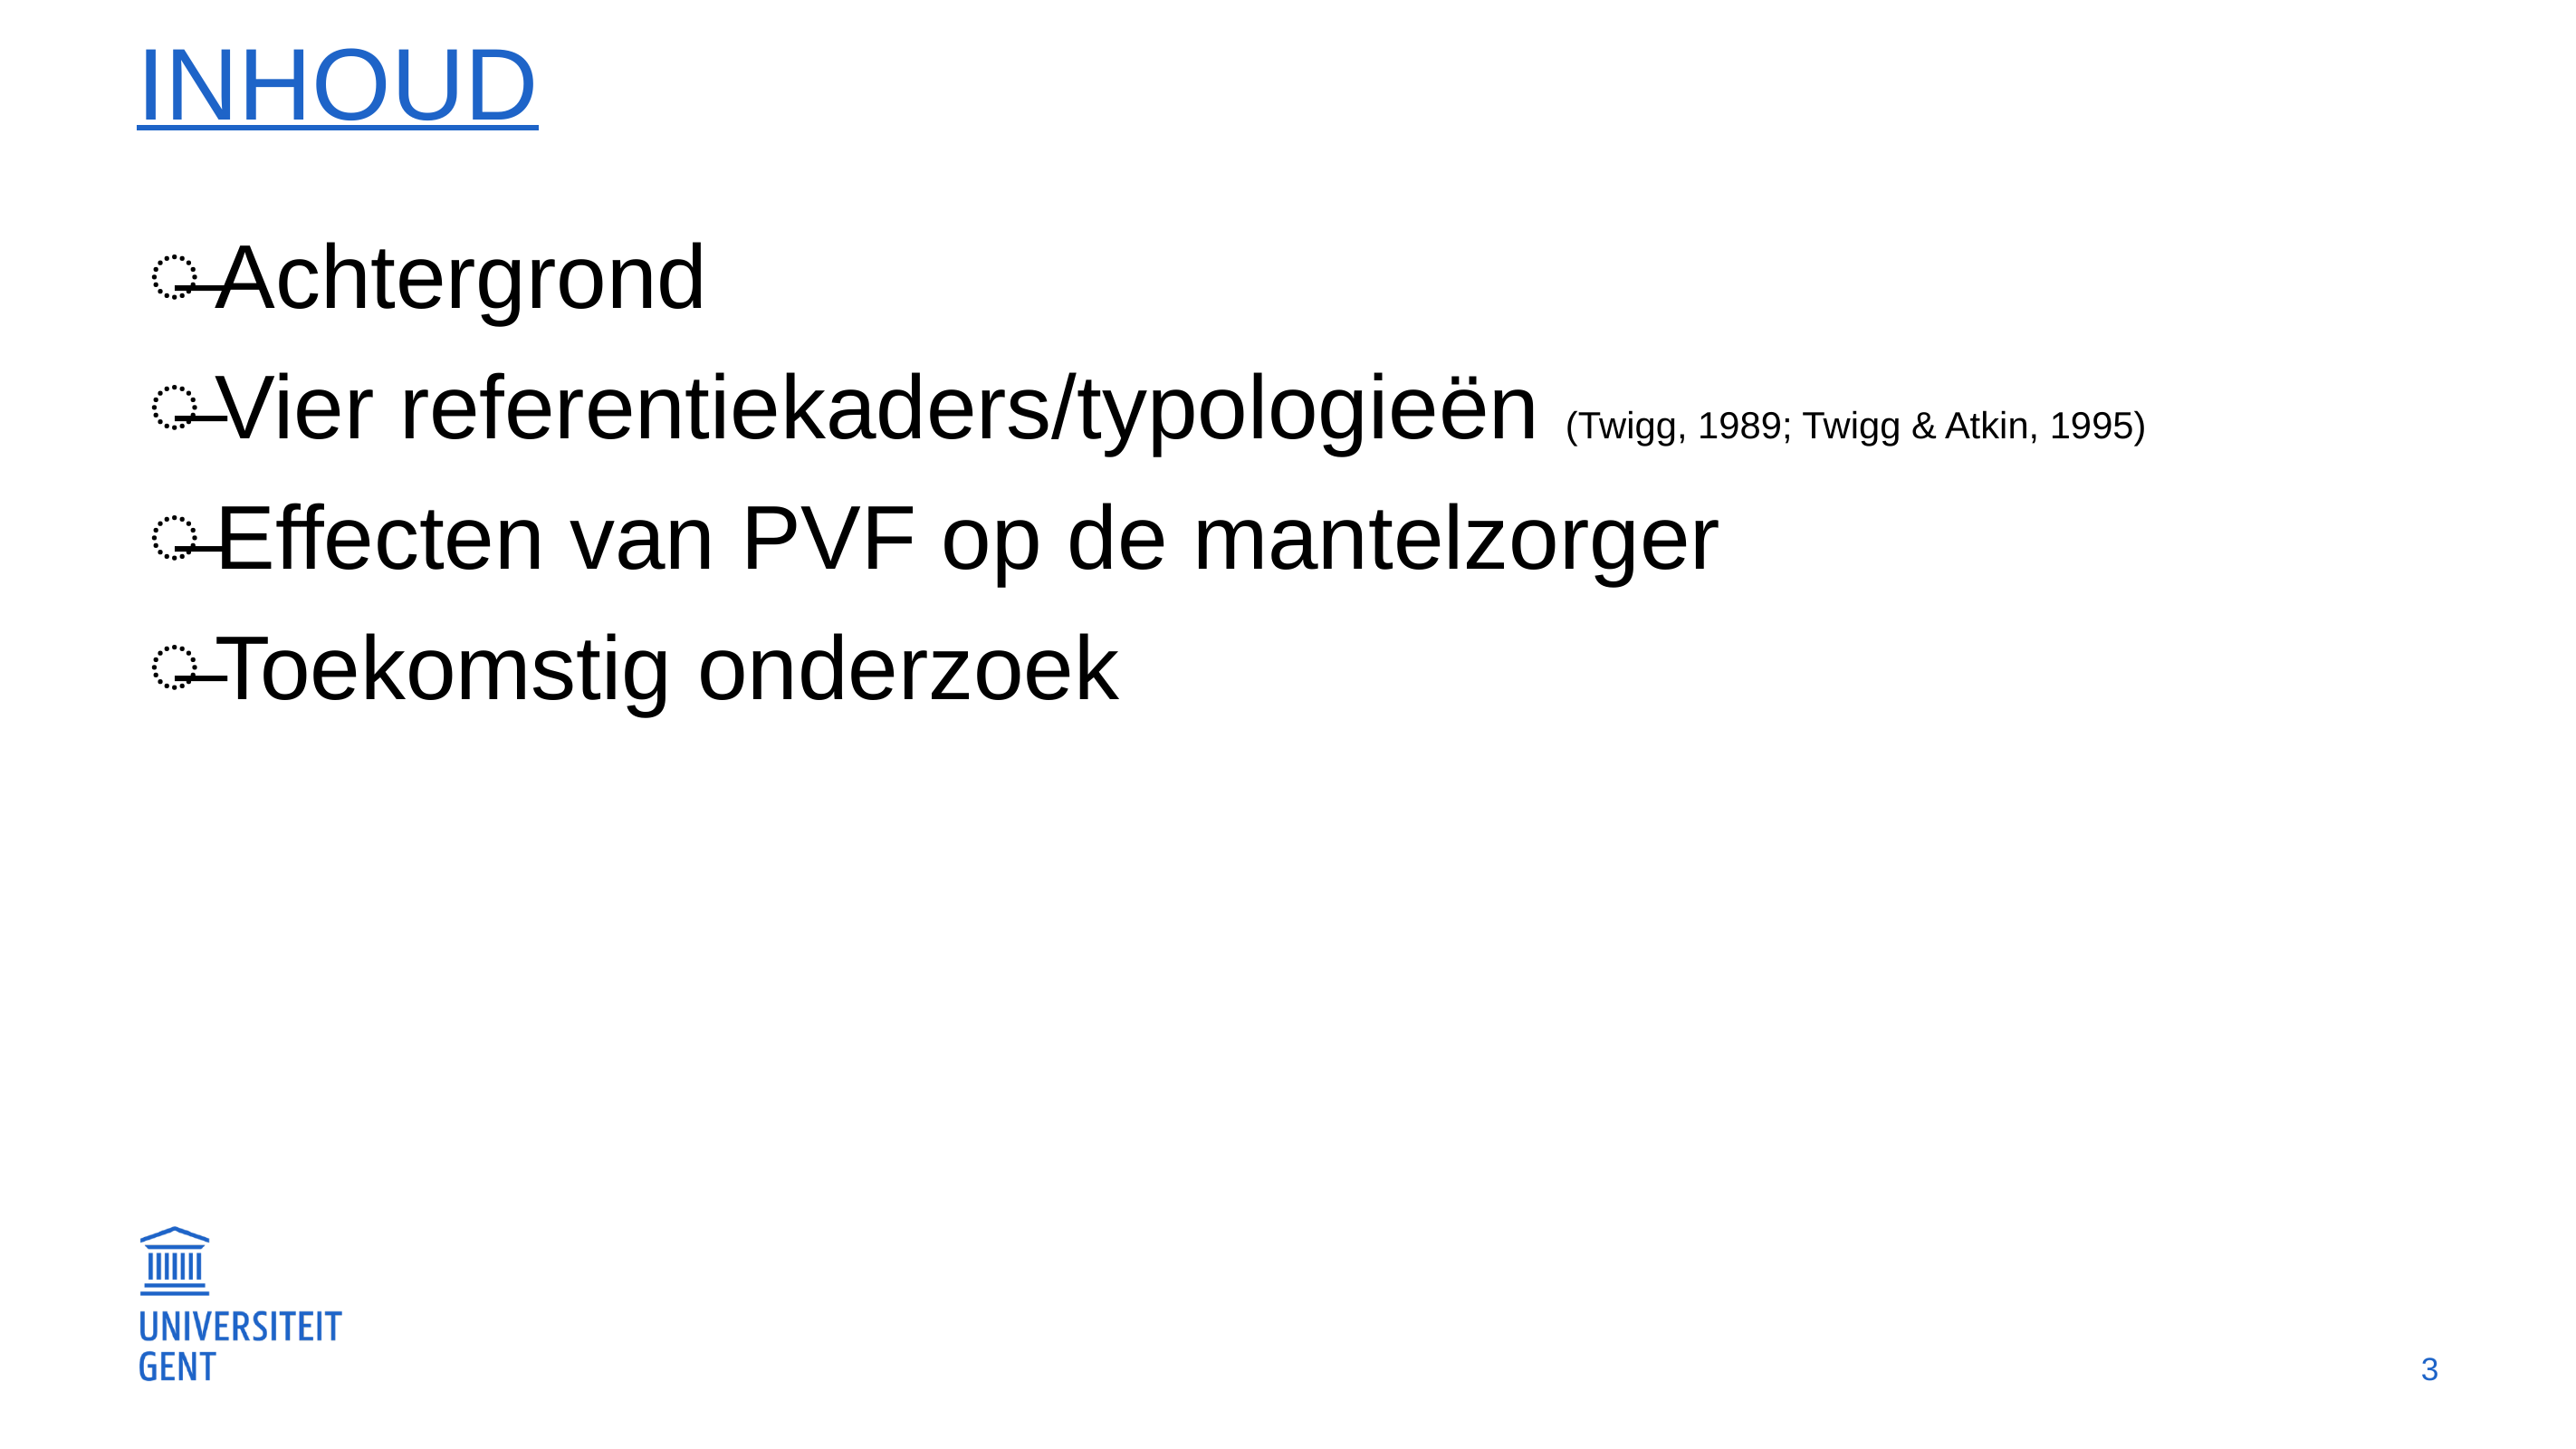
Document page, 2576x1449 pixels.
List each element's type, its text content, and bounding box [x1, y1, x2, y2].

list Achtergrond Vier referentiekaders/typologieën (Twigg, 1989; Twigg & Atkin, 1995) Effecten van PVF op de mantelzorger Toekomstig onderzoek [121, 189, 2454, 1185]
picture [72, 1174, 415, 1449]
slide_number 3 [2315, 1329, 2453, 1407]
title Inhoud [123, 20, 2456, 149]
